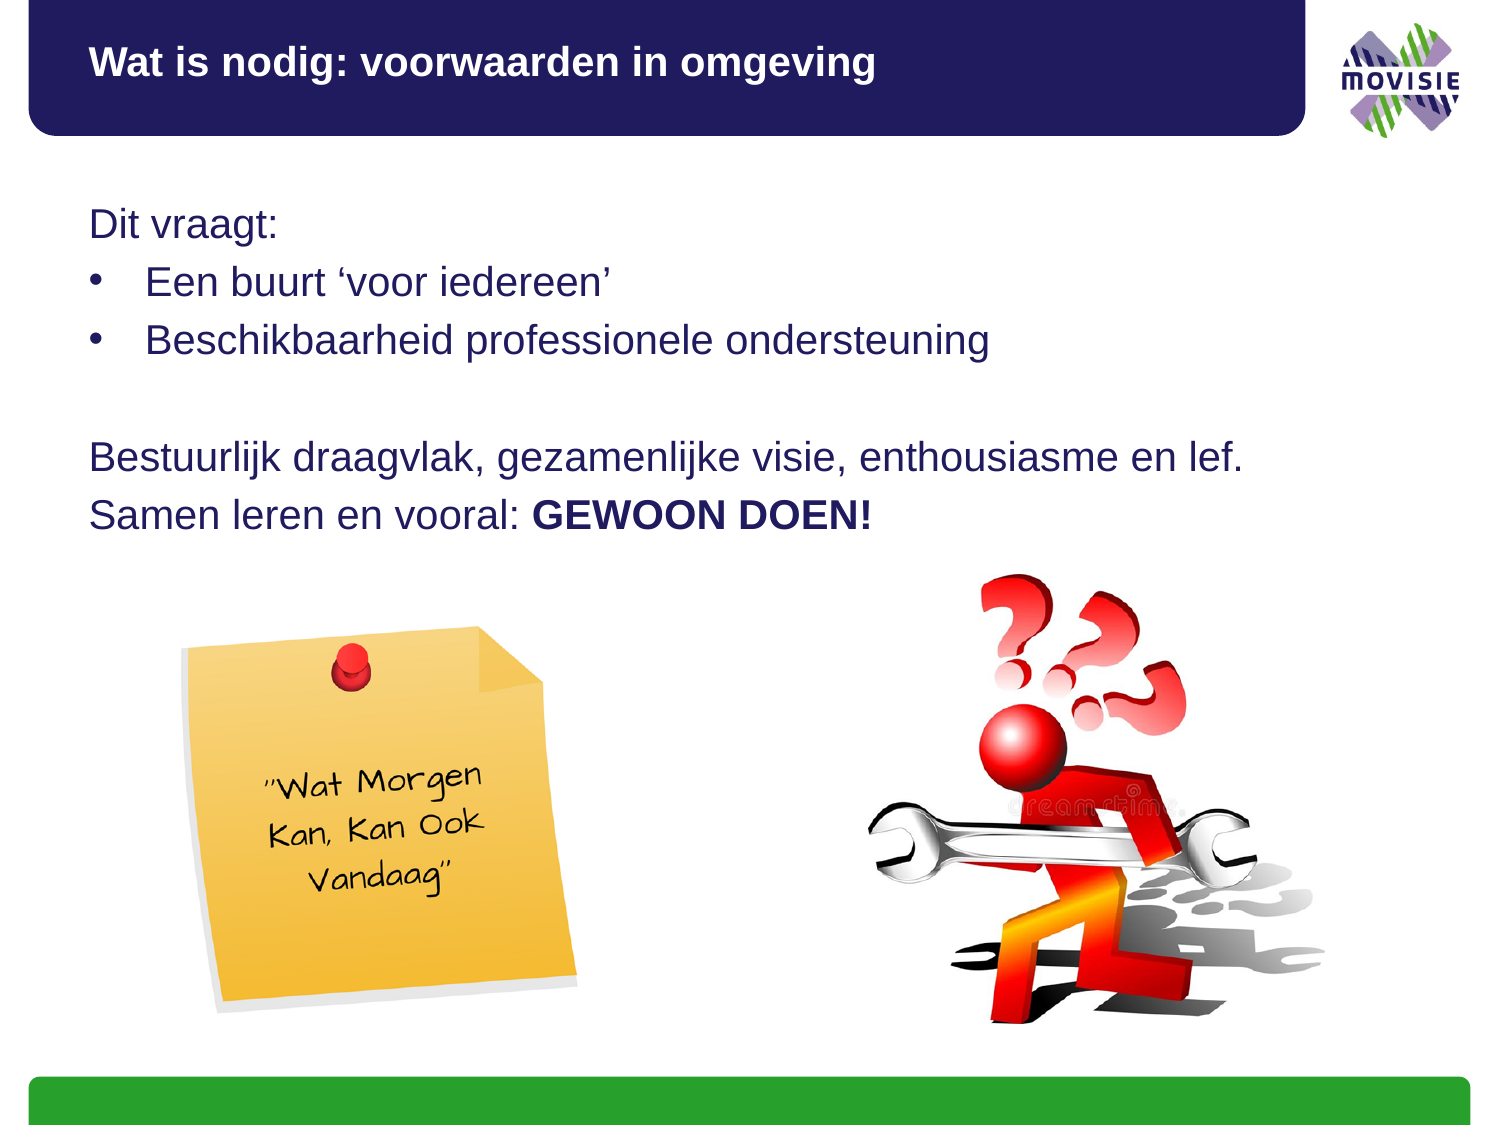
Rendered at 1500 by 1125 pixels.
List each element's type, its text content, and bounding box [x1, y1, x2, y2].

picture [88, 576, 664, 1059]
list Dit vraagt: Een buurt ‘voor iedereen’ Beschikbaarheid professionele ondersteuning Bestuurlijk draagvlak, gezamenlijke visie, enthousiasme en lef. Samen leren en vooral: GEWOON DOEN! [88, 196, 1441, 1050]
title Wat is nodig: voorwaarden in omgeving [88, 34, 1276, 94]
picture [867, 574, 1325, 1024]
picture [1342, 23, 1459, 138]
